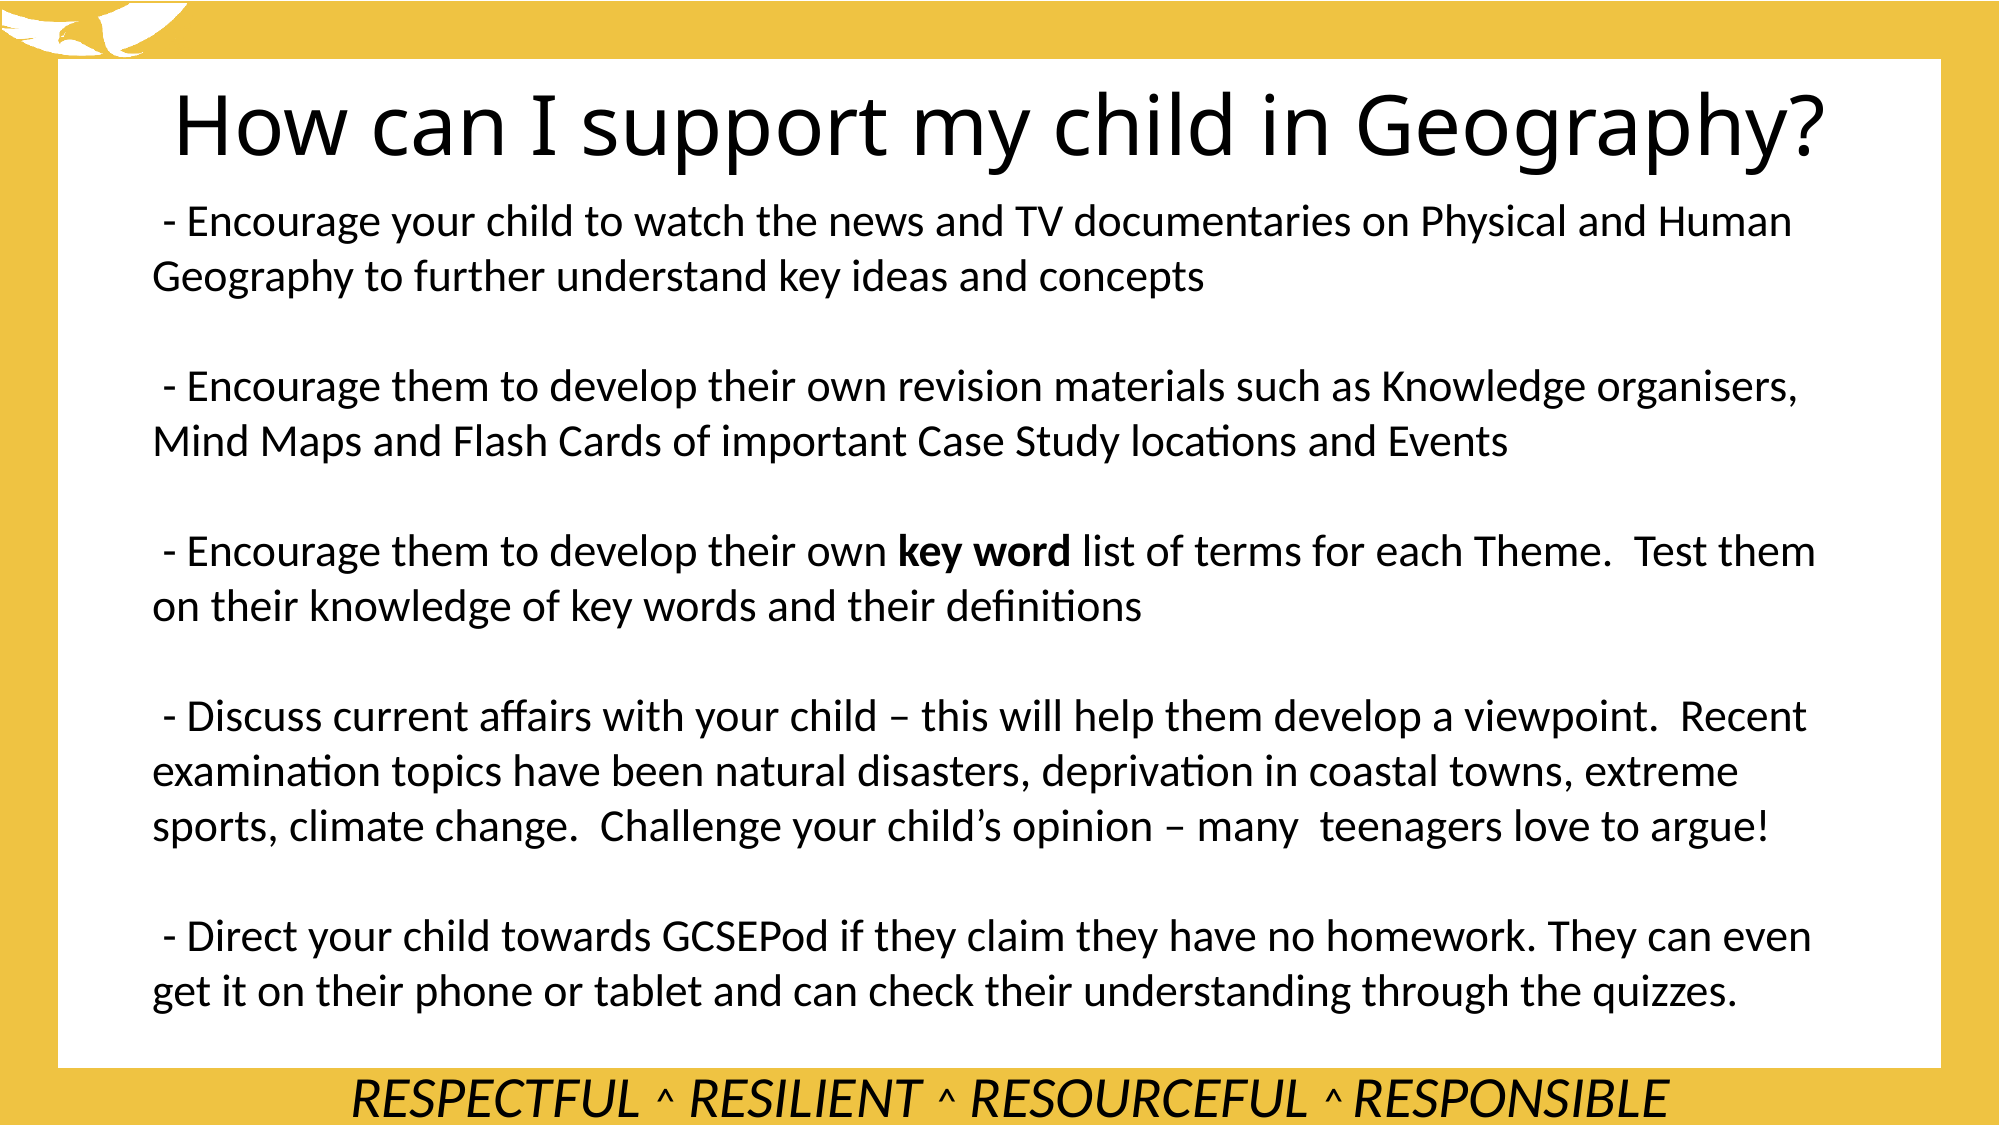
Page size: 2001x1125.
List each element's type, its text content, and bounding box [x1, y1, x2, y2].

text_box How can I support my child in Geography? [137, 69, 1863, 181]
picture [2, 3, 193, 58]
text_box - Encourage your child to watch the news and TV documentaries on Physical and Human Geography to further understand key ideas and concepts - Encourage them to develop their own revision materials such as Knowledge organisers, Mind Maps and Flash Cards of important Case Study locations and Events - Encourage them to develop their own key word list of terms for each Theme. Test them on their knowledge of key words and their definitions - Discuss current affairs with your child – this will help them develop a viewpoint. Recent examination topics have been natural disasters, deprivation in coastal towns, extreme sports, climate change. Challenge your child’s opinion – many teenagers love to argue! - Direct your child towards GCSEPod if they claim they have no homework. They can even get it on their phone or tablet and can check their understanding through the quizzes. [137, 183, 1863, 1023]
